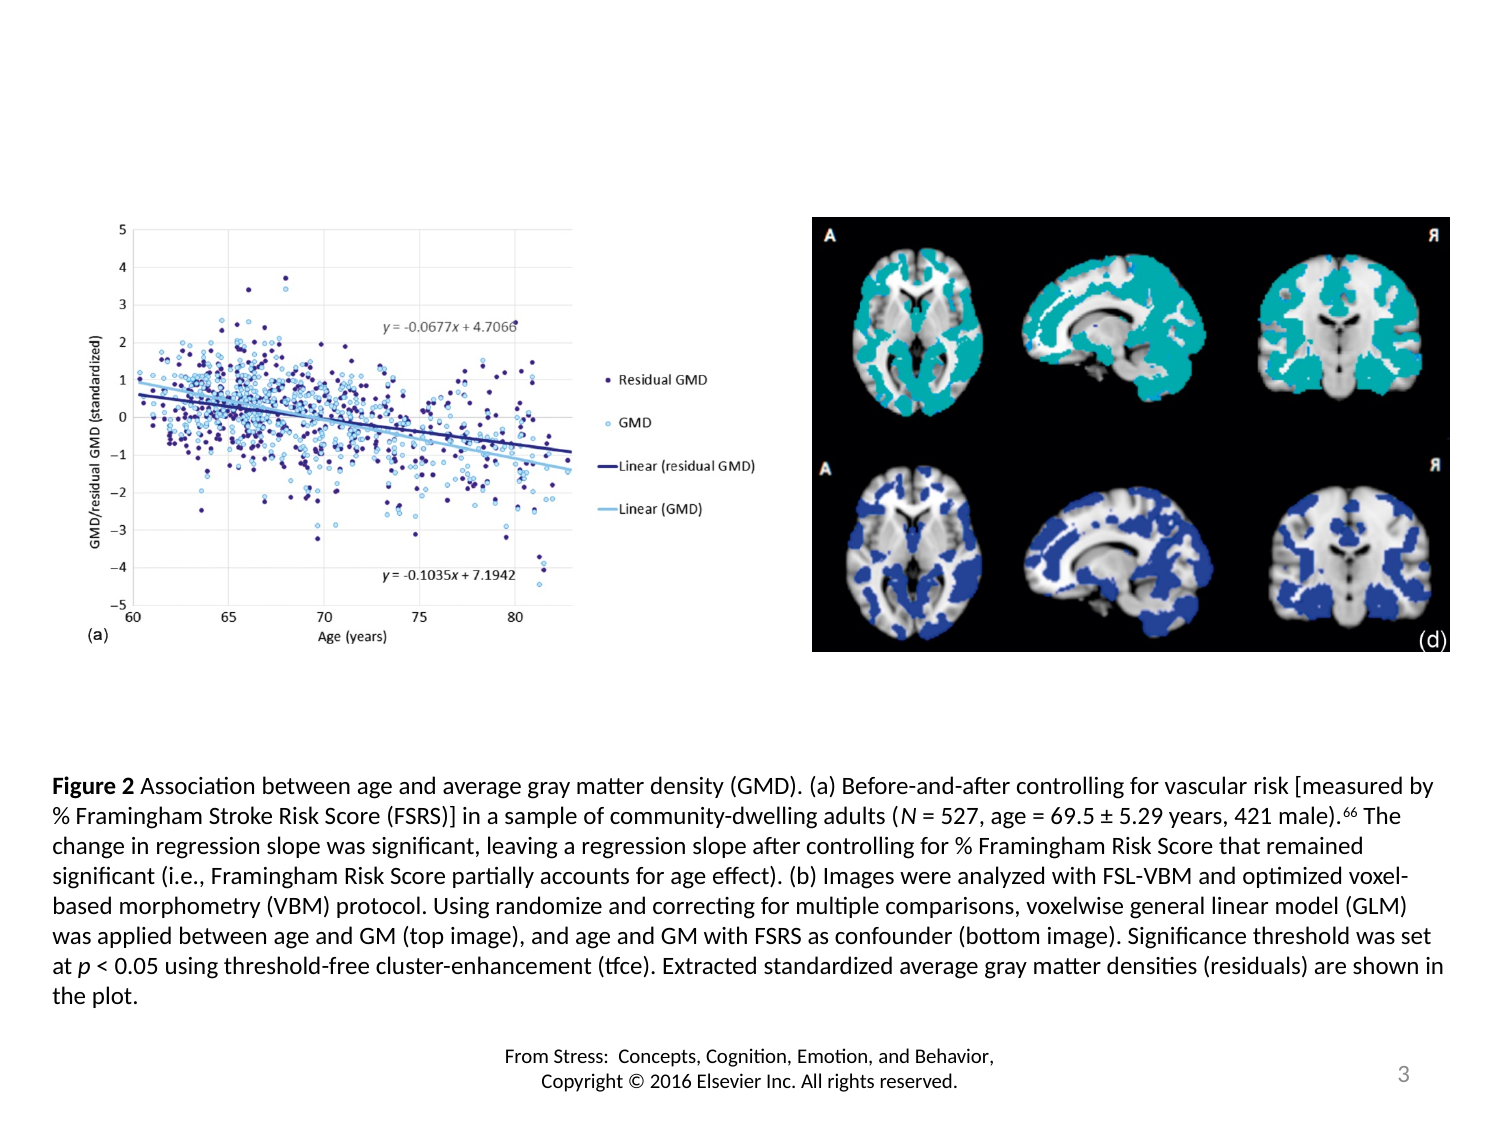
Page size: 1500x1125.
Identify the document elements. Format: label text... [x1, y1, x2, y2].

picture [812, 216, 1450, 652]
text_box Figure 2 Association between age and average gray matter density (GMD). (a) Before-and-after controlling for vascular risk [measured by % Framingham Stroke Risk Score (FSRS)] in a sample of community-dwelling adults (N = 527, age = 69.5 ± 5.29 years, 421 male).66 The change in regression slope was significant, leaving a regression slope after controlling for % Framingham Risk Score that remained significant (i.e., Framingham Risk Score partially accounts for age effect). (b) Images were analyzed with FSL-VBM and optimized voxel-based morphometry (VBM) protocol. Using randomize and correcting for multiple comparisons, voxelwise general linear model (GLM) was applied between age and GM (top image), and age and GM with FSRS as confounder (bottom image). Significance threshold was set at p < 0.05 using threshold-free cluster-enhancement (tfce). Extracted standardized average gray matter densities (residuals) are shown in the plot. [37, 762, 1463, 1017]
picture [87, 224, 755, 645]
footer From Stress: Concepts, Cognition, Emotion, and Behavior, Copyright © 2016 Elsevier Inc. All rights reserved. [212, 1037, 1288, 1098]
slide_number 3 [1074, 1042, 1425, 1103]
